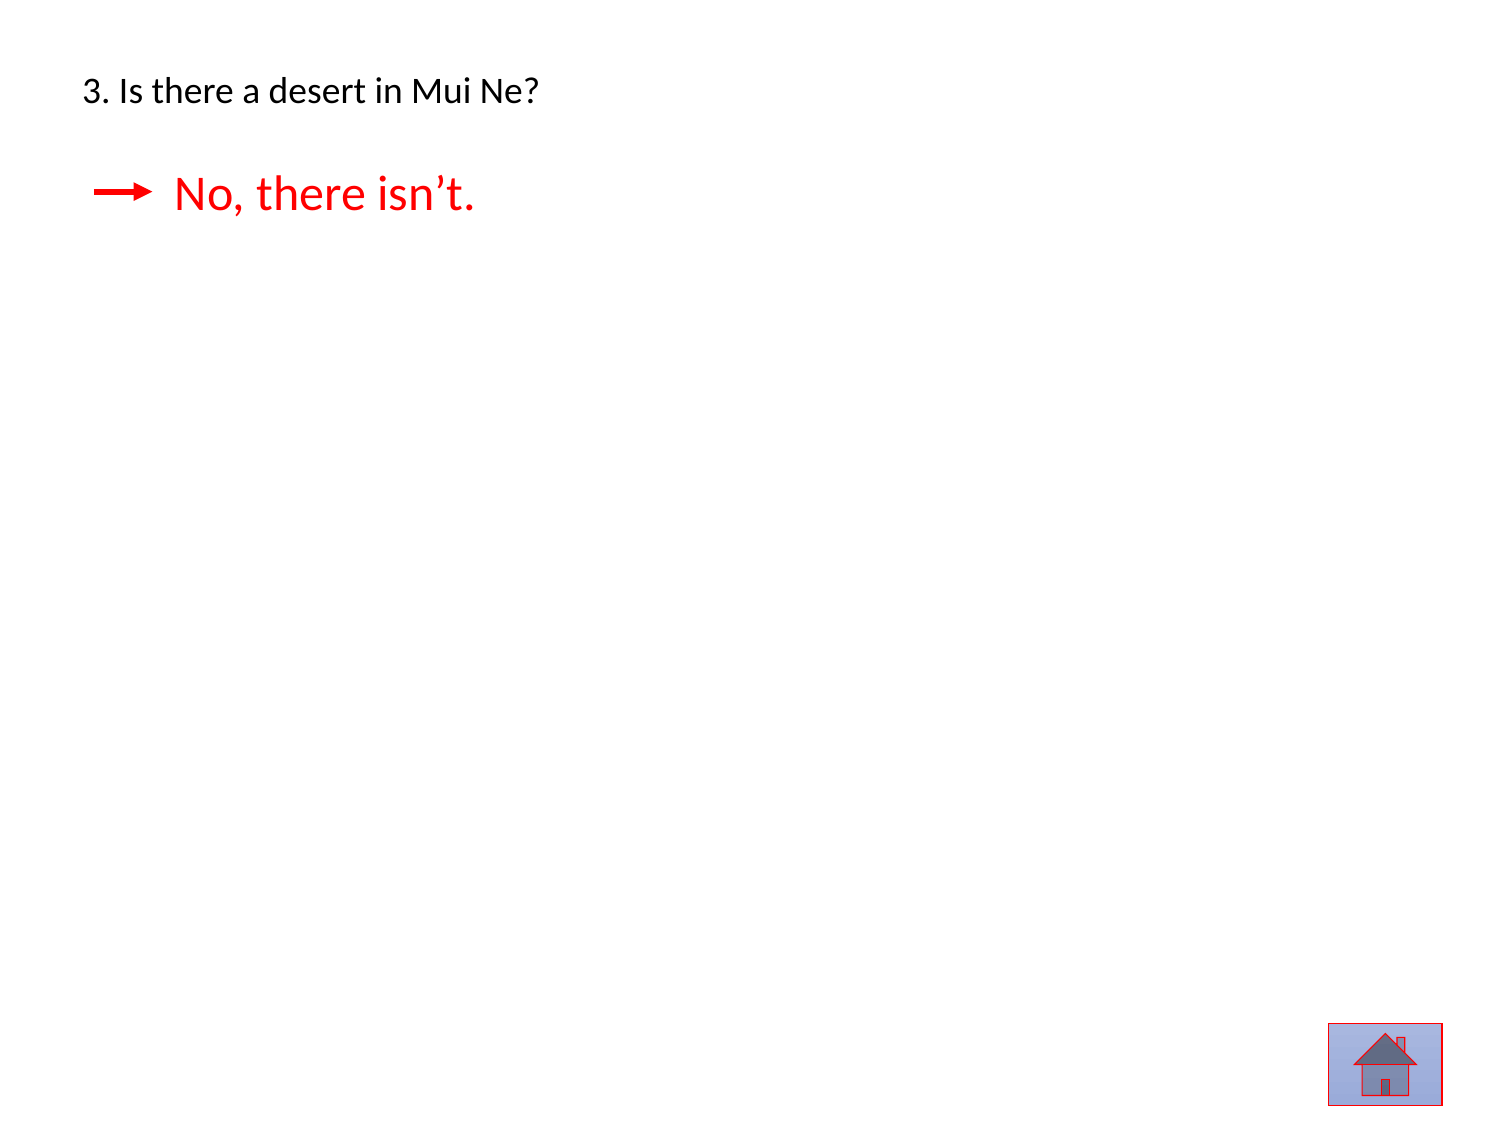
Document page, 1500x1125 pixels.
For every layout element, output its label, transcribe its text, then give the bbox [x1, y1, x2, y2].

text_box No, there isn’t. [160, 153, 492, 229]
text_box 3. Is there a desert in Mui Ne? [67, 58, 557, 118]
text_box [1328, 1023, 1443, 1106]
